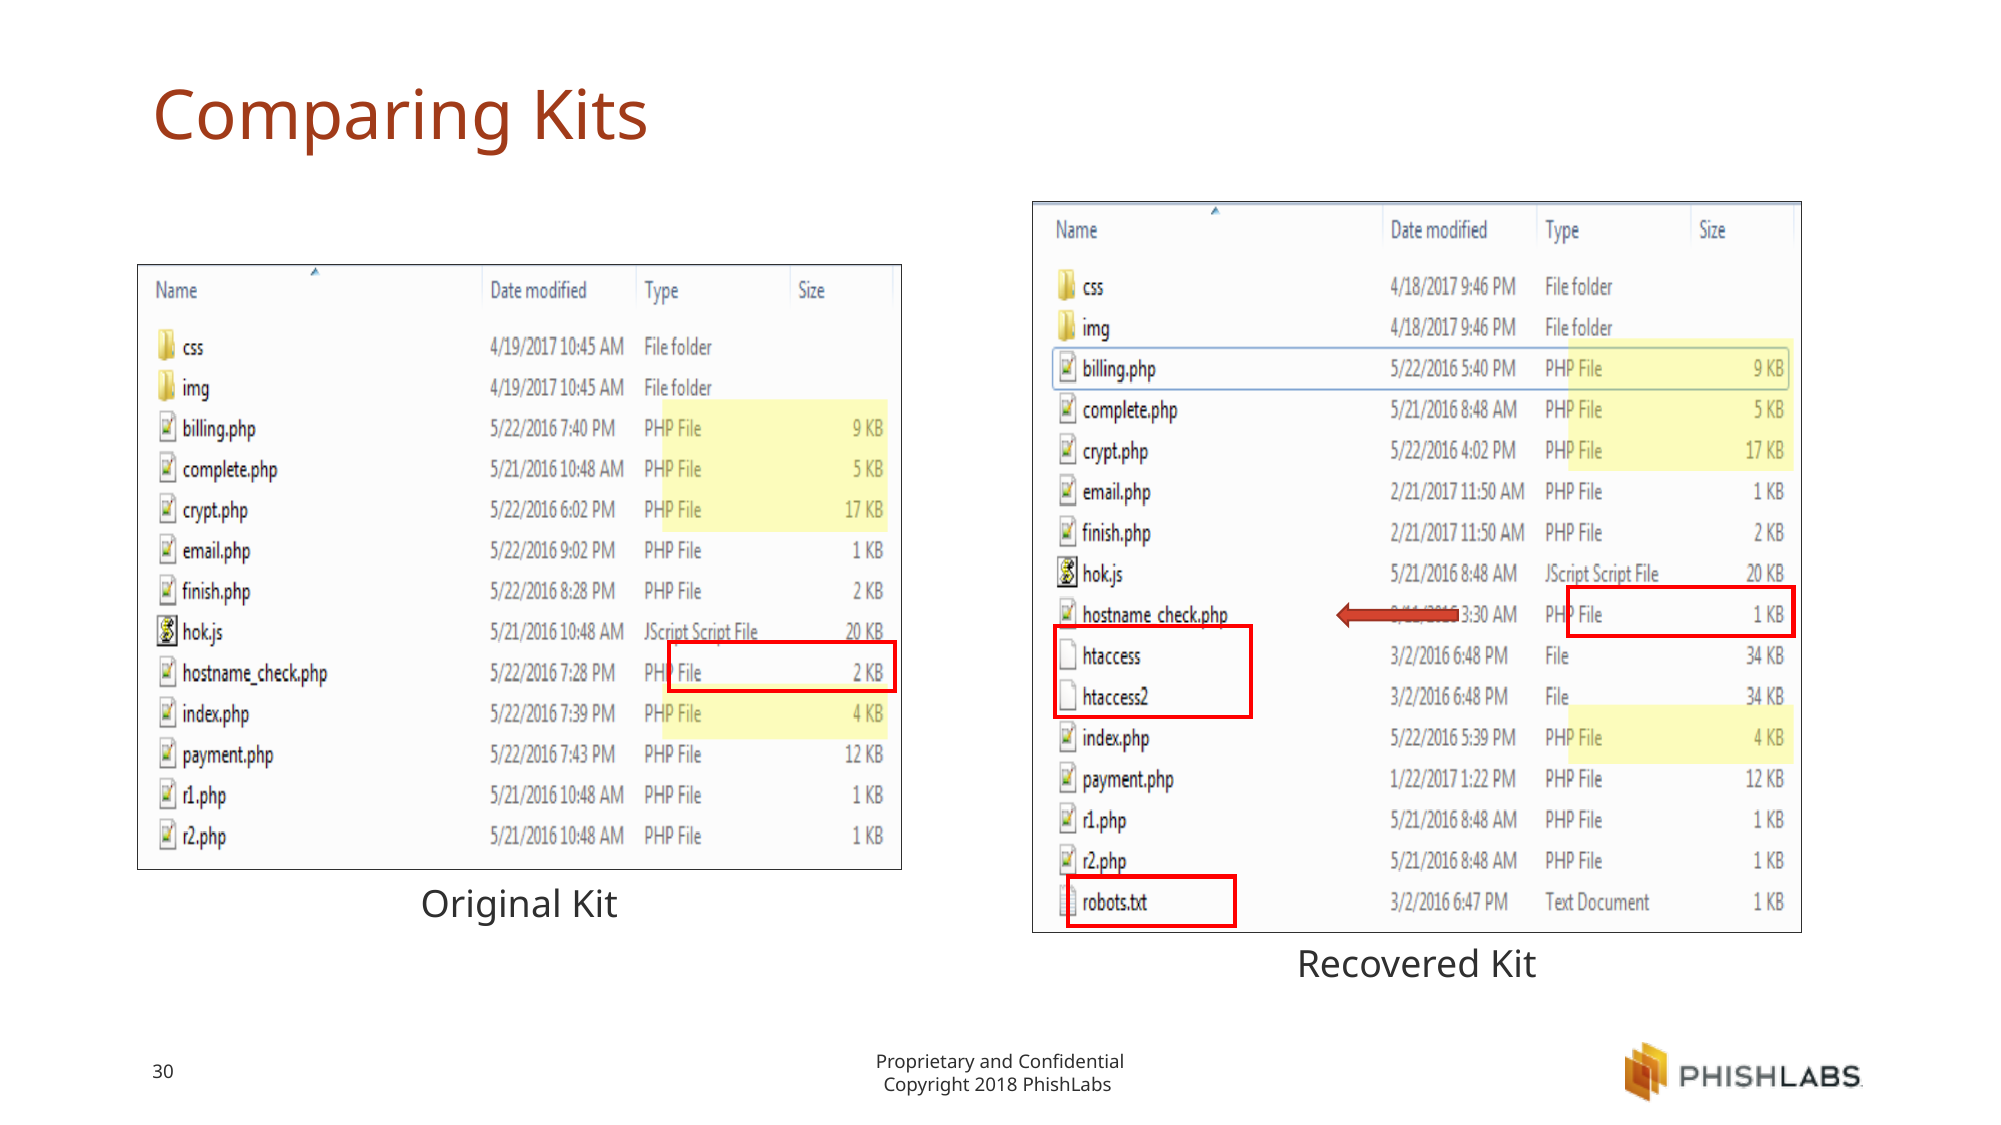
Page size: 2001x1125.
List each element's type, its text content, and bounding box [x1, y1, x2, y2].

text_box Original Kit [353, 872, 686, 932]
title Comparing Kits [137, 59, 1863, 175]
text_box Recovered Kit [1250, 933, 1583, 993]
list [137, 264, 902, 870]
footer Proprietary and Confidential Copyright 2018 PhishLabs [662, 1042, 1338, 1103]
picture [1625, 1042, 1863, 1103]
picture [1032, 201, 1802, 933]
slide_number 30 [137, 1042, 588, 1103]
